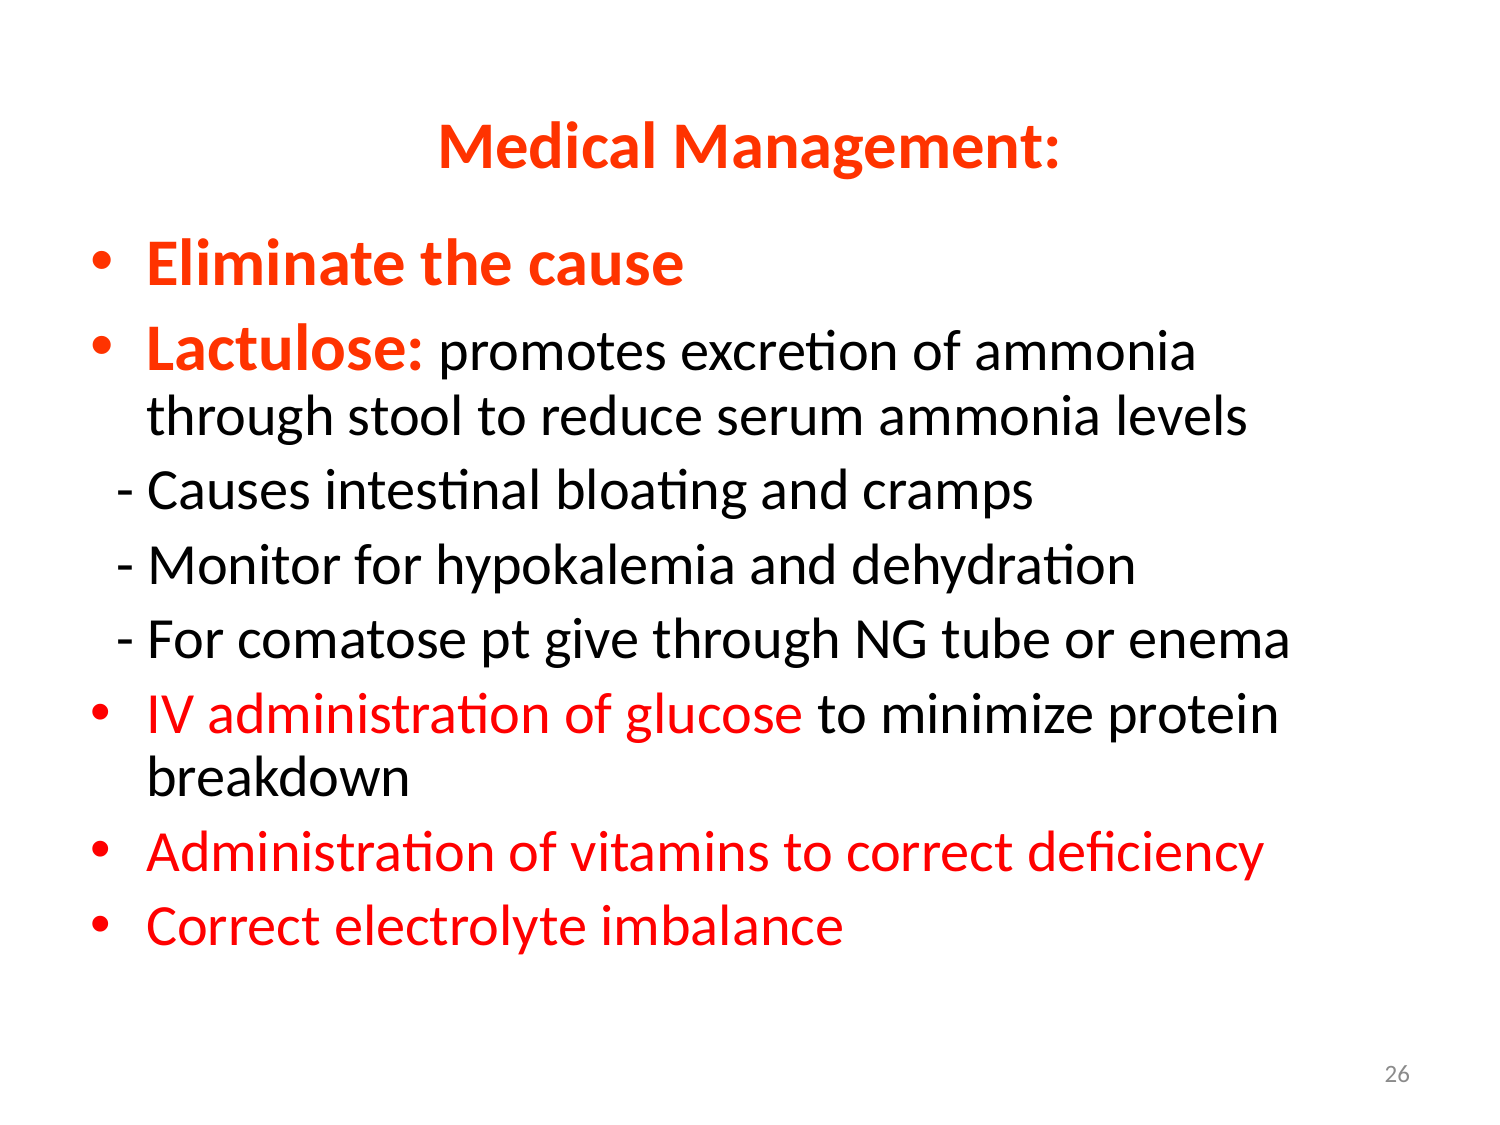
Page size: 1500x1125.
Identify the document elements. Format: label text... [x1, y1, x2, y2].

slide_number 26 [1074, 1042, 1425, 1103]
title Medical Management: [75, 75, 1425, 208]
list Eliminate the cause Lactulose: promotes excretion of ammonia through stool to reduce serum ammonia levels - Causes intestinal bloating and cramps - Monitor for hypokalemia and dehydration - For comatose pt give through NG tube or enema IV administration of glucose to minimize protein breakdown Administration of vitamins to correct deficiency Correct electrolyte imbalance [75, 220, 1425, 1071]
